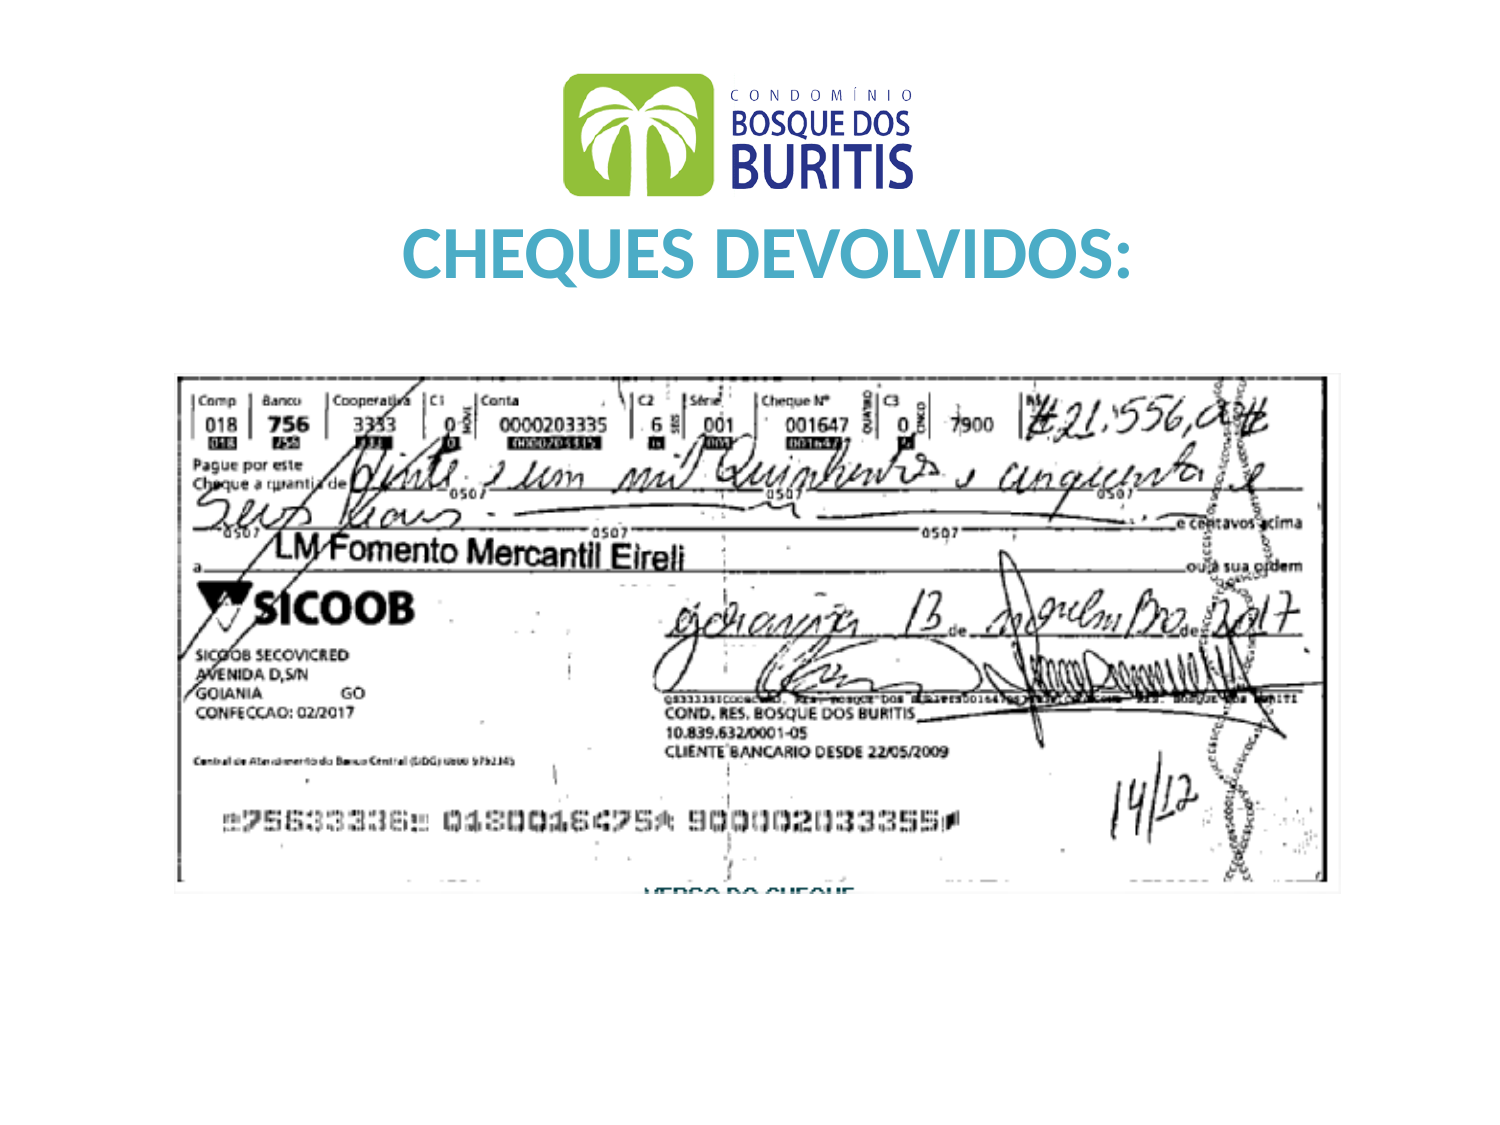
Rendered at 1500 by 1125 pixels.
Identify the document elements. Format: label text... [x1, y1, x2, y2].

text_box CHEQUES DEVOLVIDOS: [387, 196, 1151, 302]
picture [560, 72, 913, 197]
picture [174, 373, 1341, 894]
